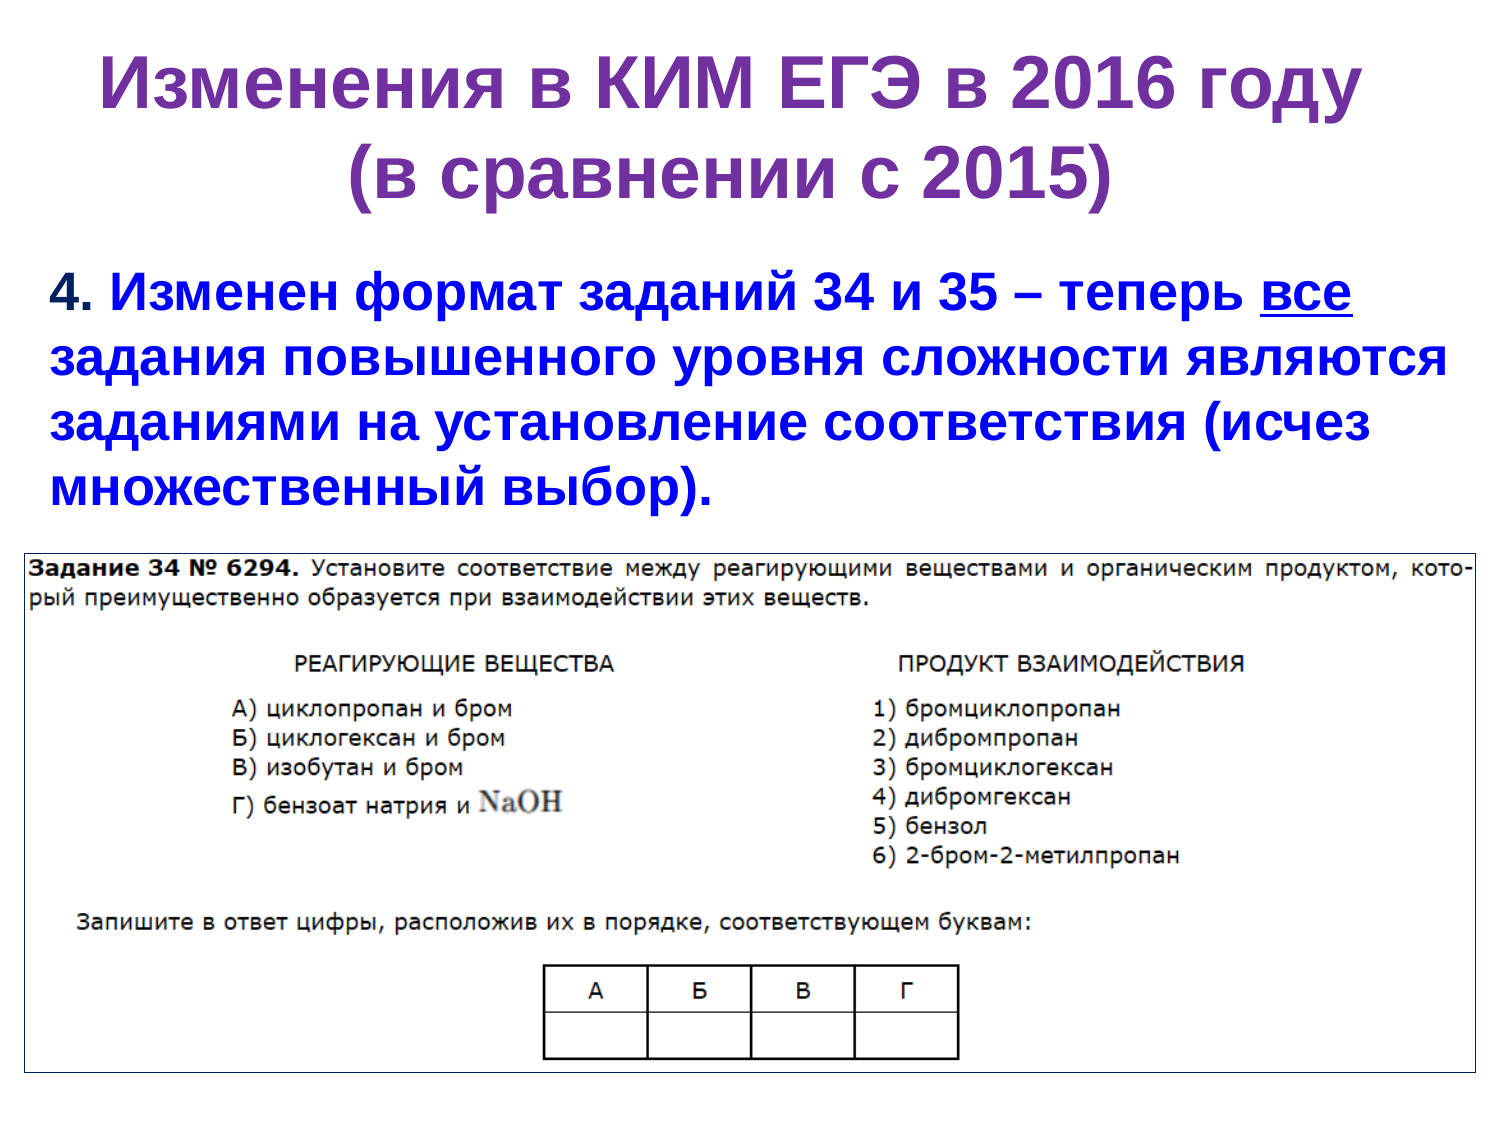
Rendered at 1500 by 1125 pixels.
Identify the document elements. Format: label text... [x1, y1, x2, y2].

picture [24, 553, 1476, 1073]
text_box 4. Изменен формат заданий 34 и 35 – теперь все задания повышенного уровня сложности являются заданиями на установление соответствия (исчез множественный выбор). [34, 249, 1473, 524]
text_box Изменения в КИМ ЕГЭ в 2016 году (в сравнении с 2015) [43, 26, 1440, 222]
